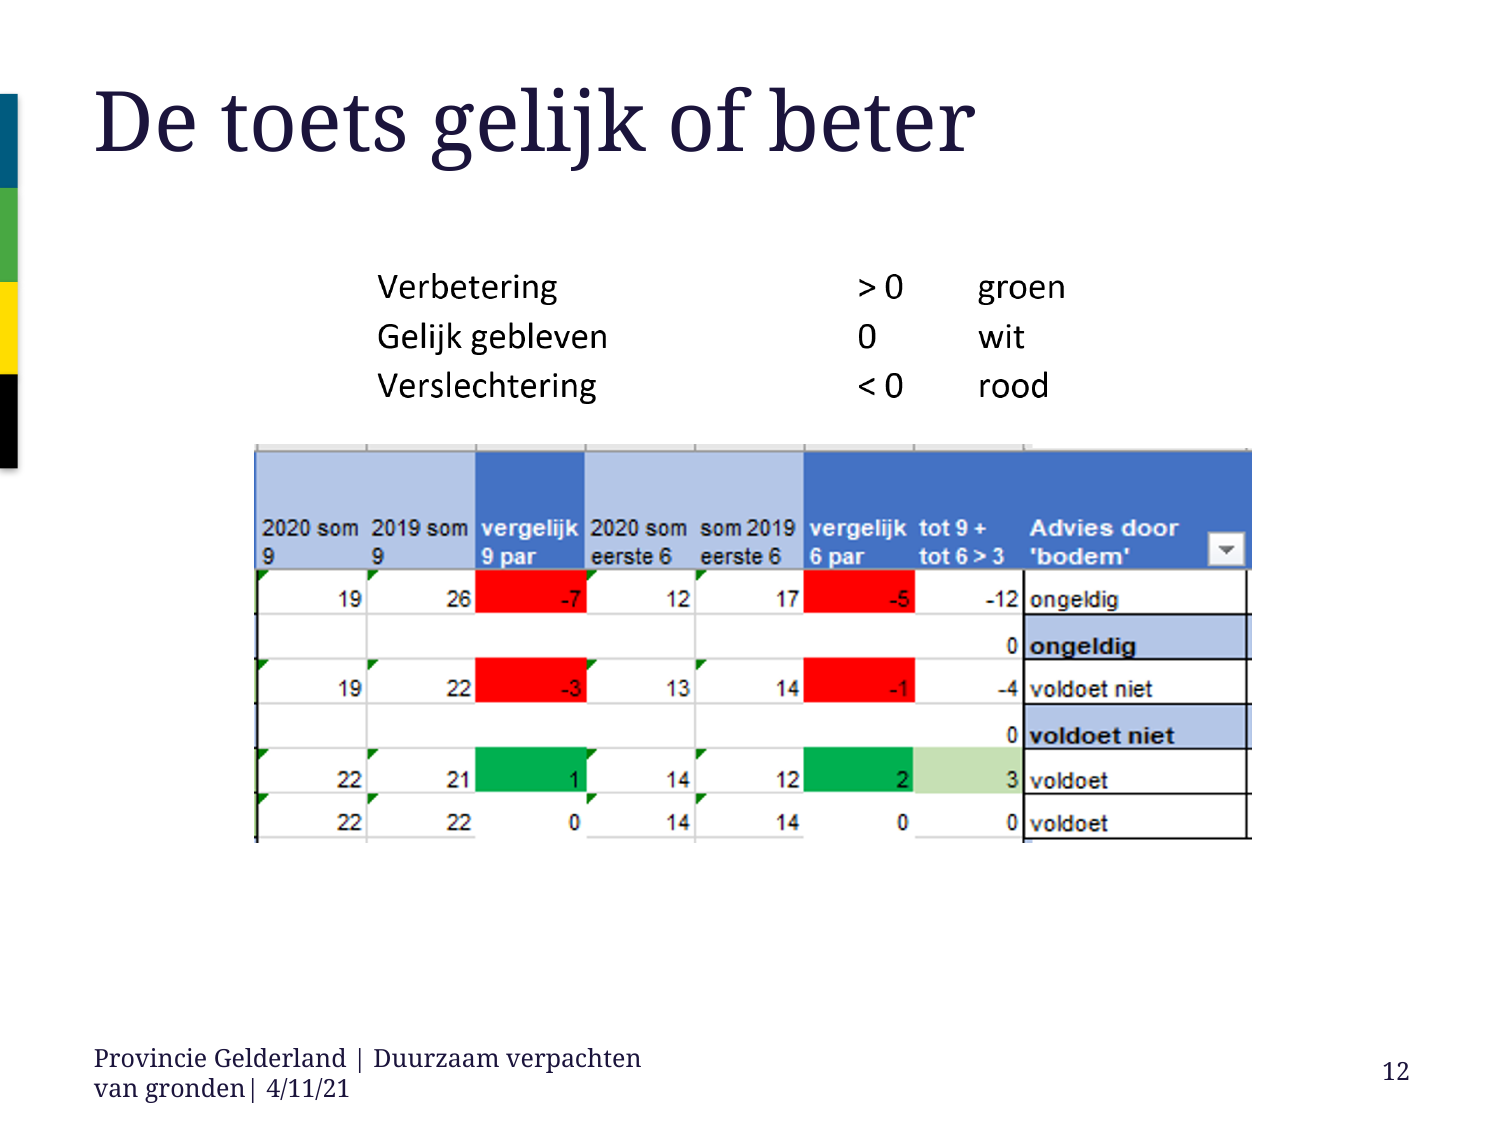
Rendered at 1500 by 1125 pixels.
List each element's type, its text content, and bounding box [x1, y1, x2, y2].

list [246, 268, 1254, 843]
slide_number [94, 1042, 675, 1103]
title De toets gelijk of beter [94, 80, 1408, 269]
slide_number 12 [1074, 1042, 1425, 1103]
